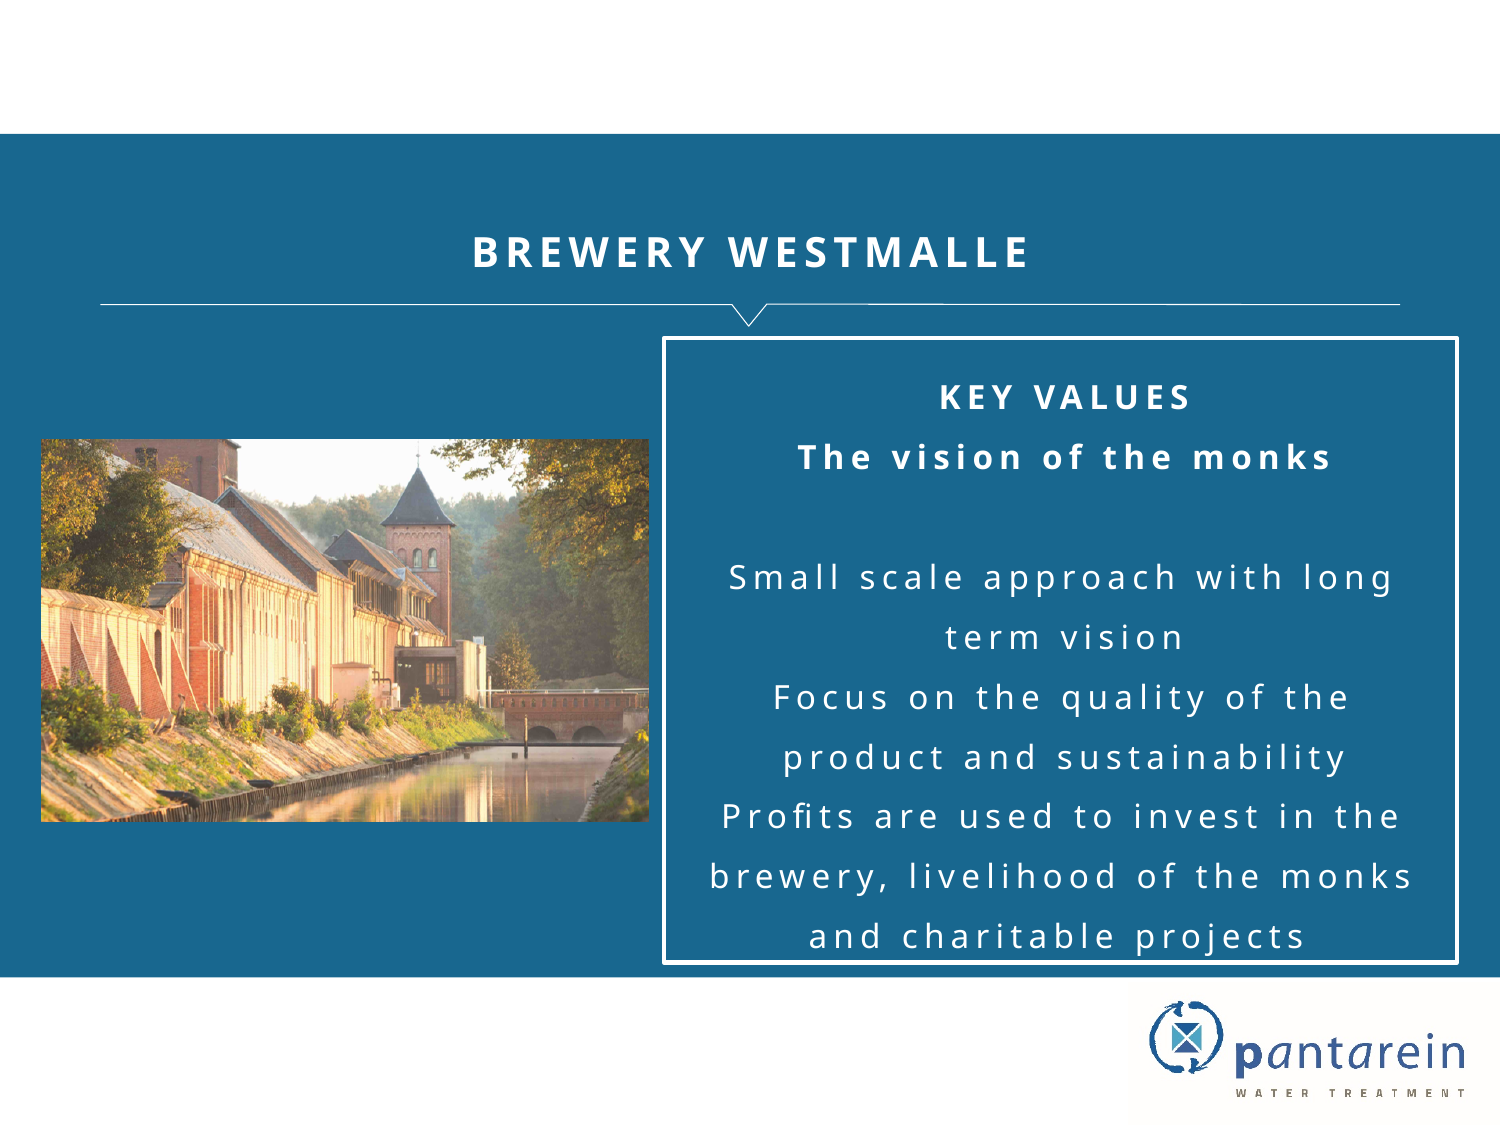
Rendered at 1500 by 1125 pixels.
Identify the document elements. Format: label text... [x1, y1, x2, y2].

text_box [100, 302, 1401, 329]
text_box [0, 132, 1500, 980]
text_box BREWERY WESTMALLE [99, 218, 1400, 283]
picture [41, 438, 649, 823]
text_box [663, 337, 1459, 963]
picture [1127, 982, 1500, 1125]
